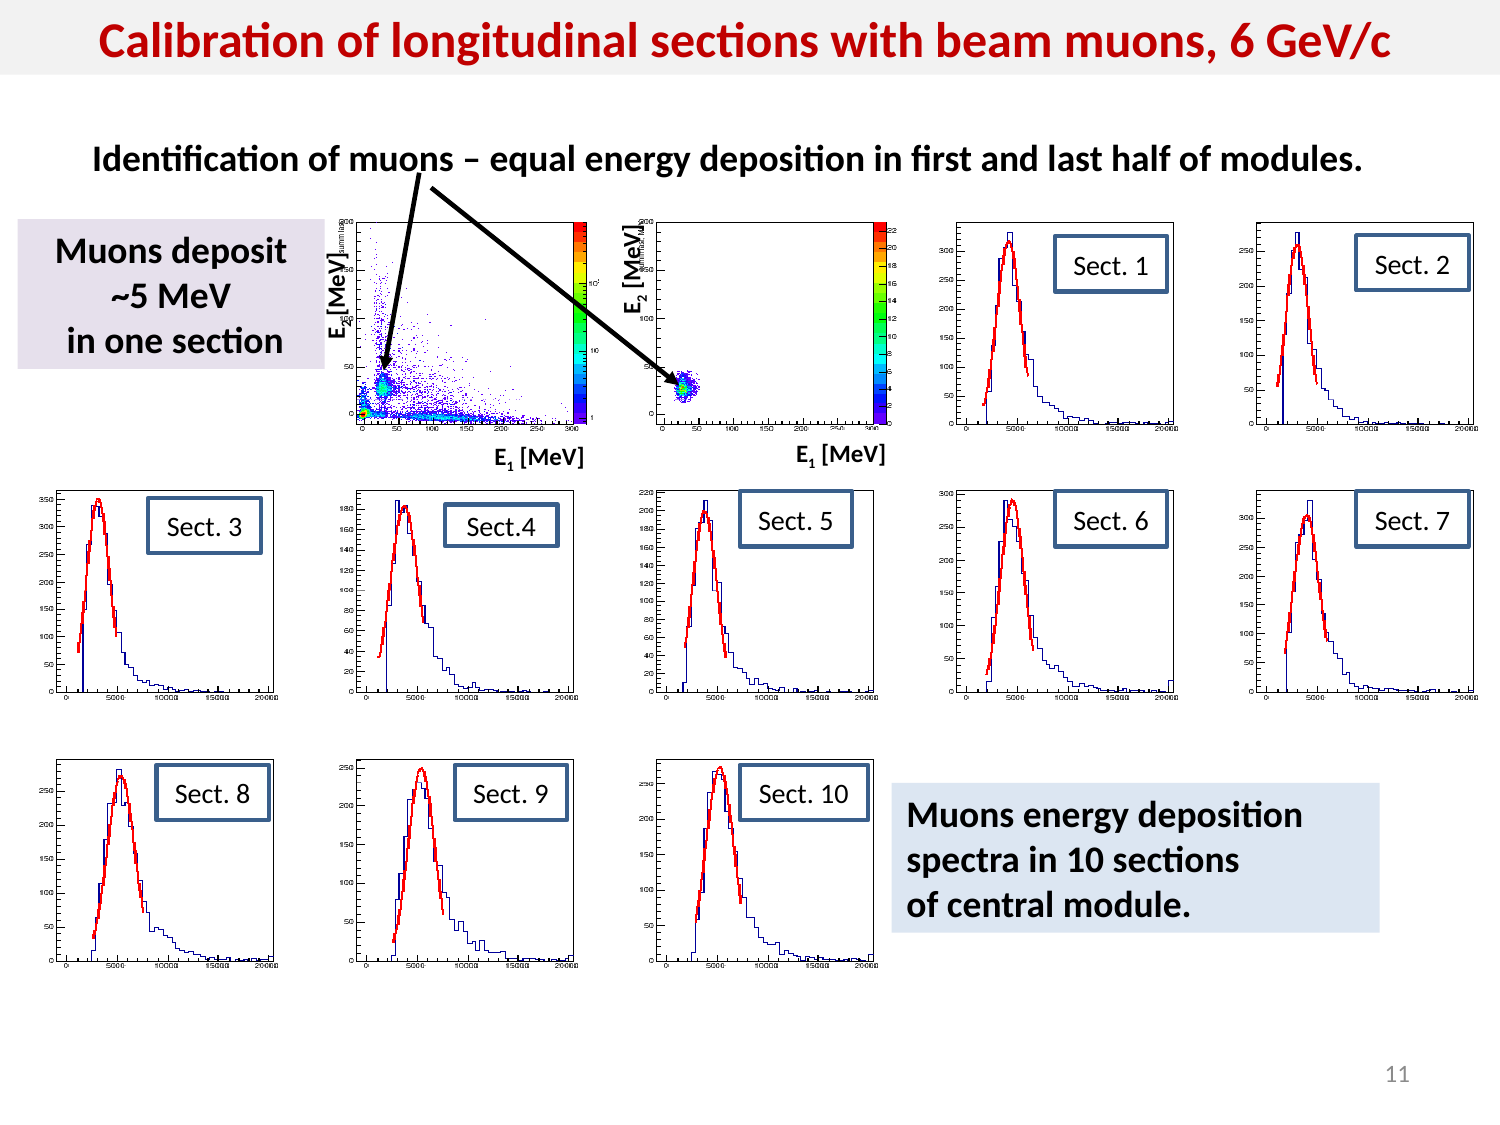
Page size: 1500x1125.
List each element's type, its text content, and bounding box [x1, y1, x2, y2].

slide_number 11 [1074, 1042, 1425, 1103]
text_box Identification of muons – equal energy deposition in first and last half of modules. [77, 127, 1401, 187]
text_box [430, 187, 680, 386]
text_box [383, 172, 420, 371]
text_box Muons deposit ~5 MeV in one section [17, 219, 22, 369]
picture [27, 207, 1497, 974]
text_box Calibration of longitudinal sections with beam muons, 6 GeV/c [0, 0, 1500, 75]
